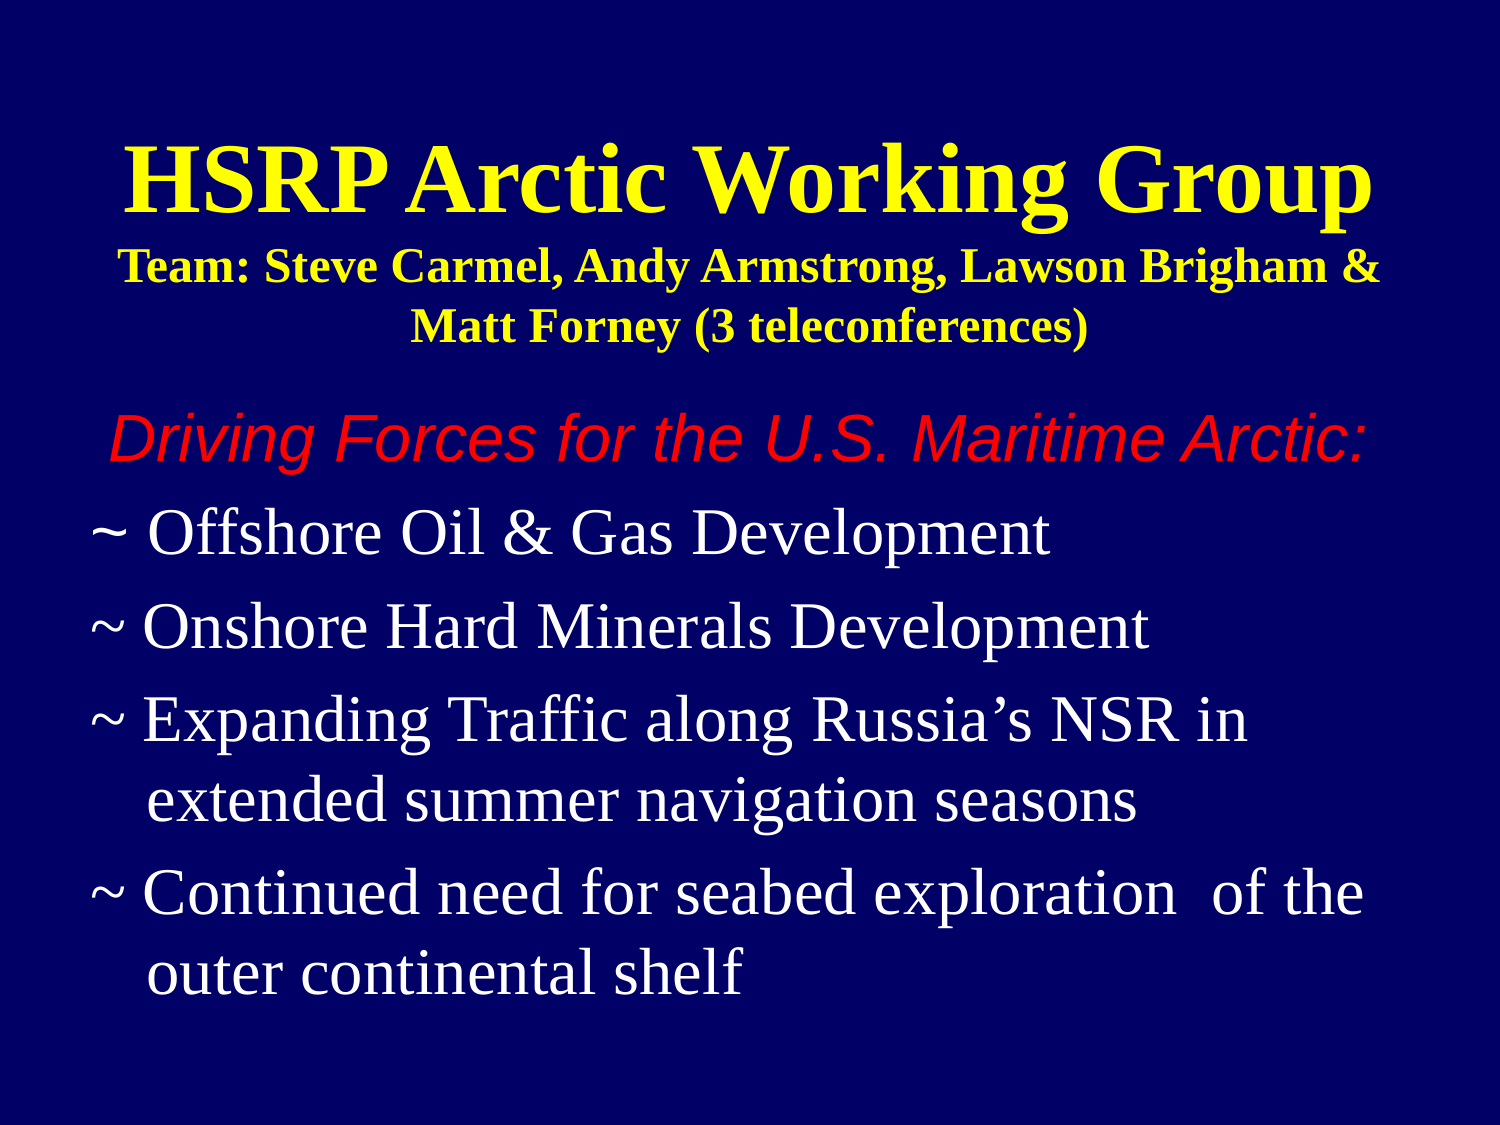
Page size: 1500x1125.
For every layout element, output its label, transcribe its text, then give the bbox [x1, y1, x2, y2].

list Driving Forces for the U.S. Maritime Arctic: ~ Offshore Oil & Gas Development ~ Onshore Hard Minerals Development ~ Expanding Traffic along Russia’s NSR in extended summer navigation seasons ~ Continued need for seabed exploration of the outer continental shelf [74, 387, 1426, 1125]
title HSRP Arctic Working Group Team: Steve Carmel, Andy Armstrong, Lawson Brigham & Matt Forney (3 teleconferences) [49, 0, 1451, 276]
